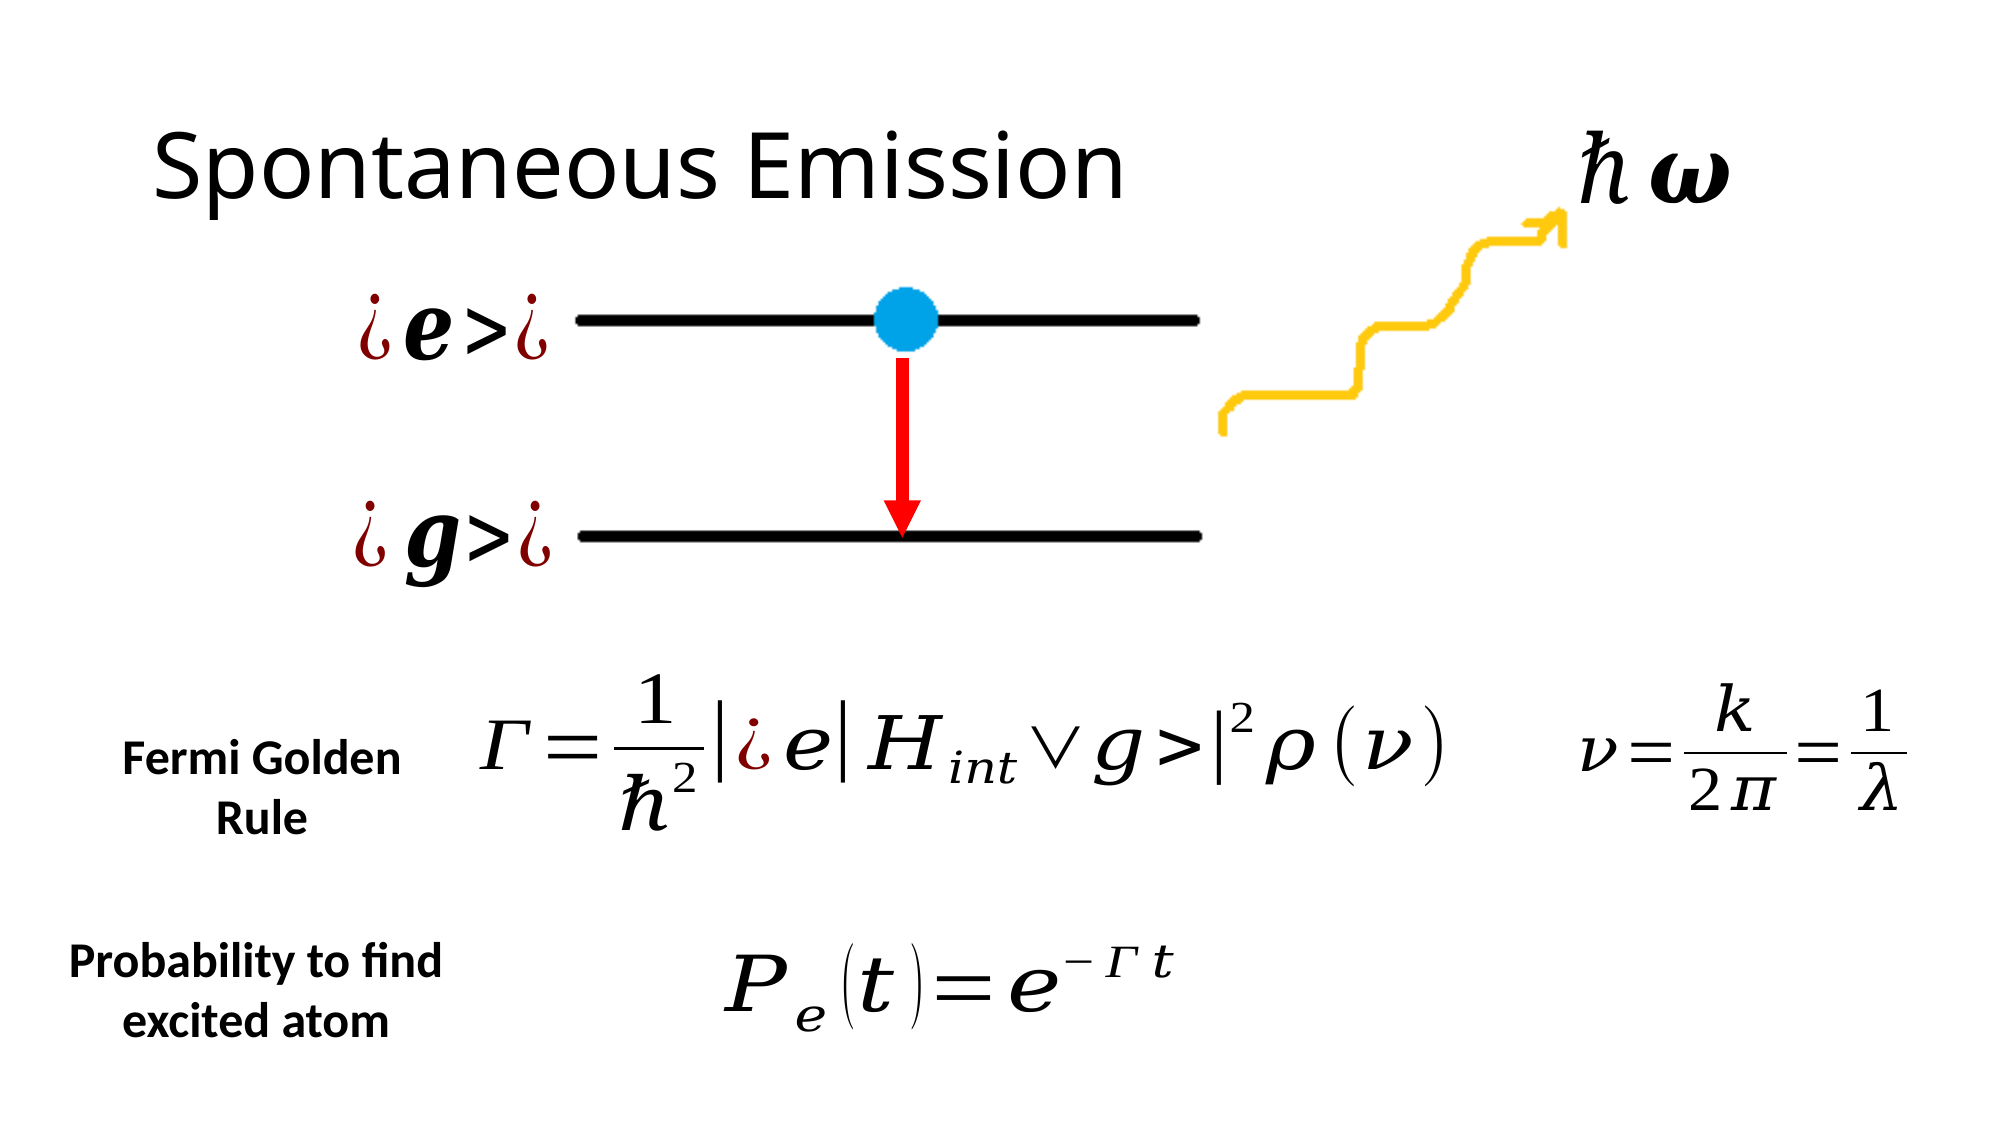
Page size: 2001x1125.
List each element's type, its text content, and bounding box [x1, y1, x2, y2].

title Spontaneous Emission [137, 59, 1863, 278]
picture [521, 173, 1609, 591]
text_box Probability to find excited atom [52, 919, 460, 1055]
text_box Fermi Golden Rule [69, 717, 455, 853]
